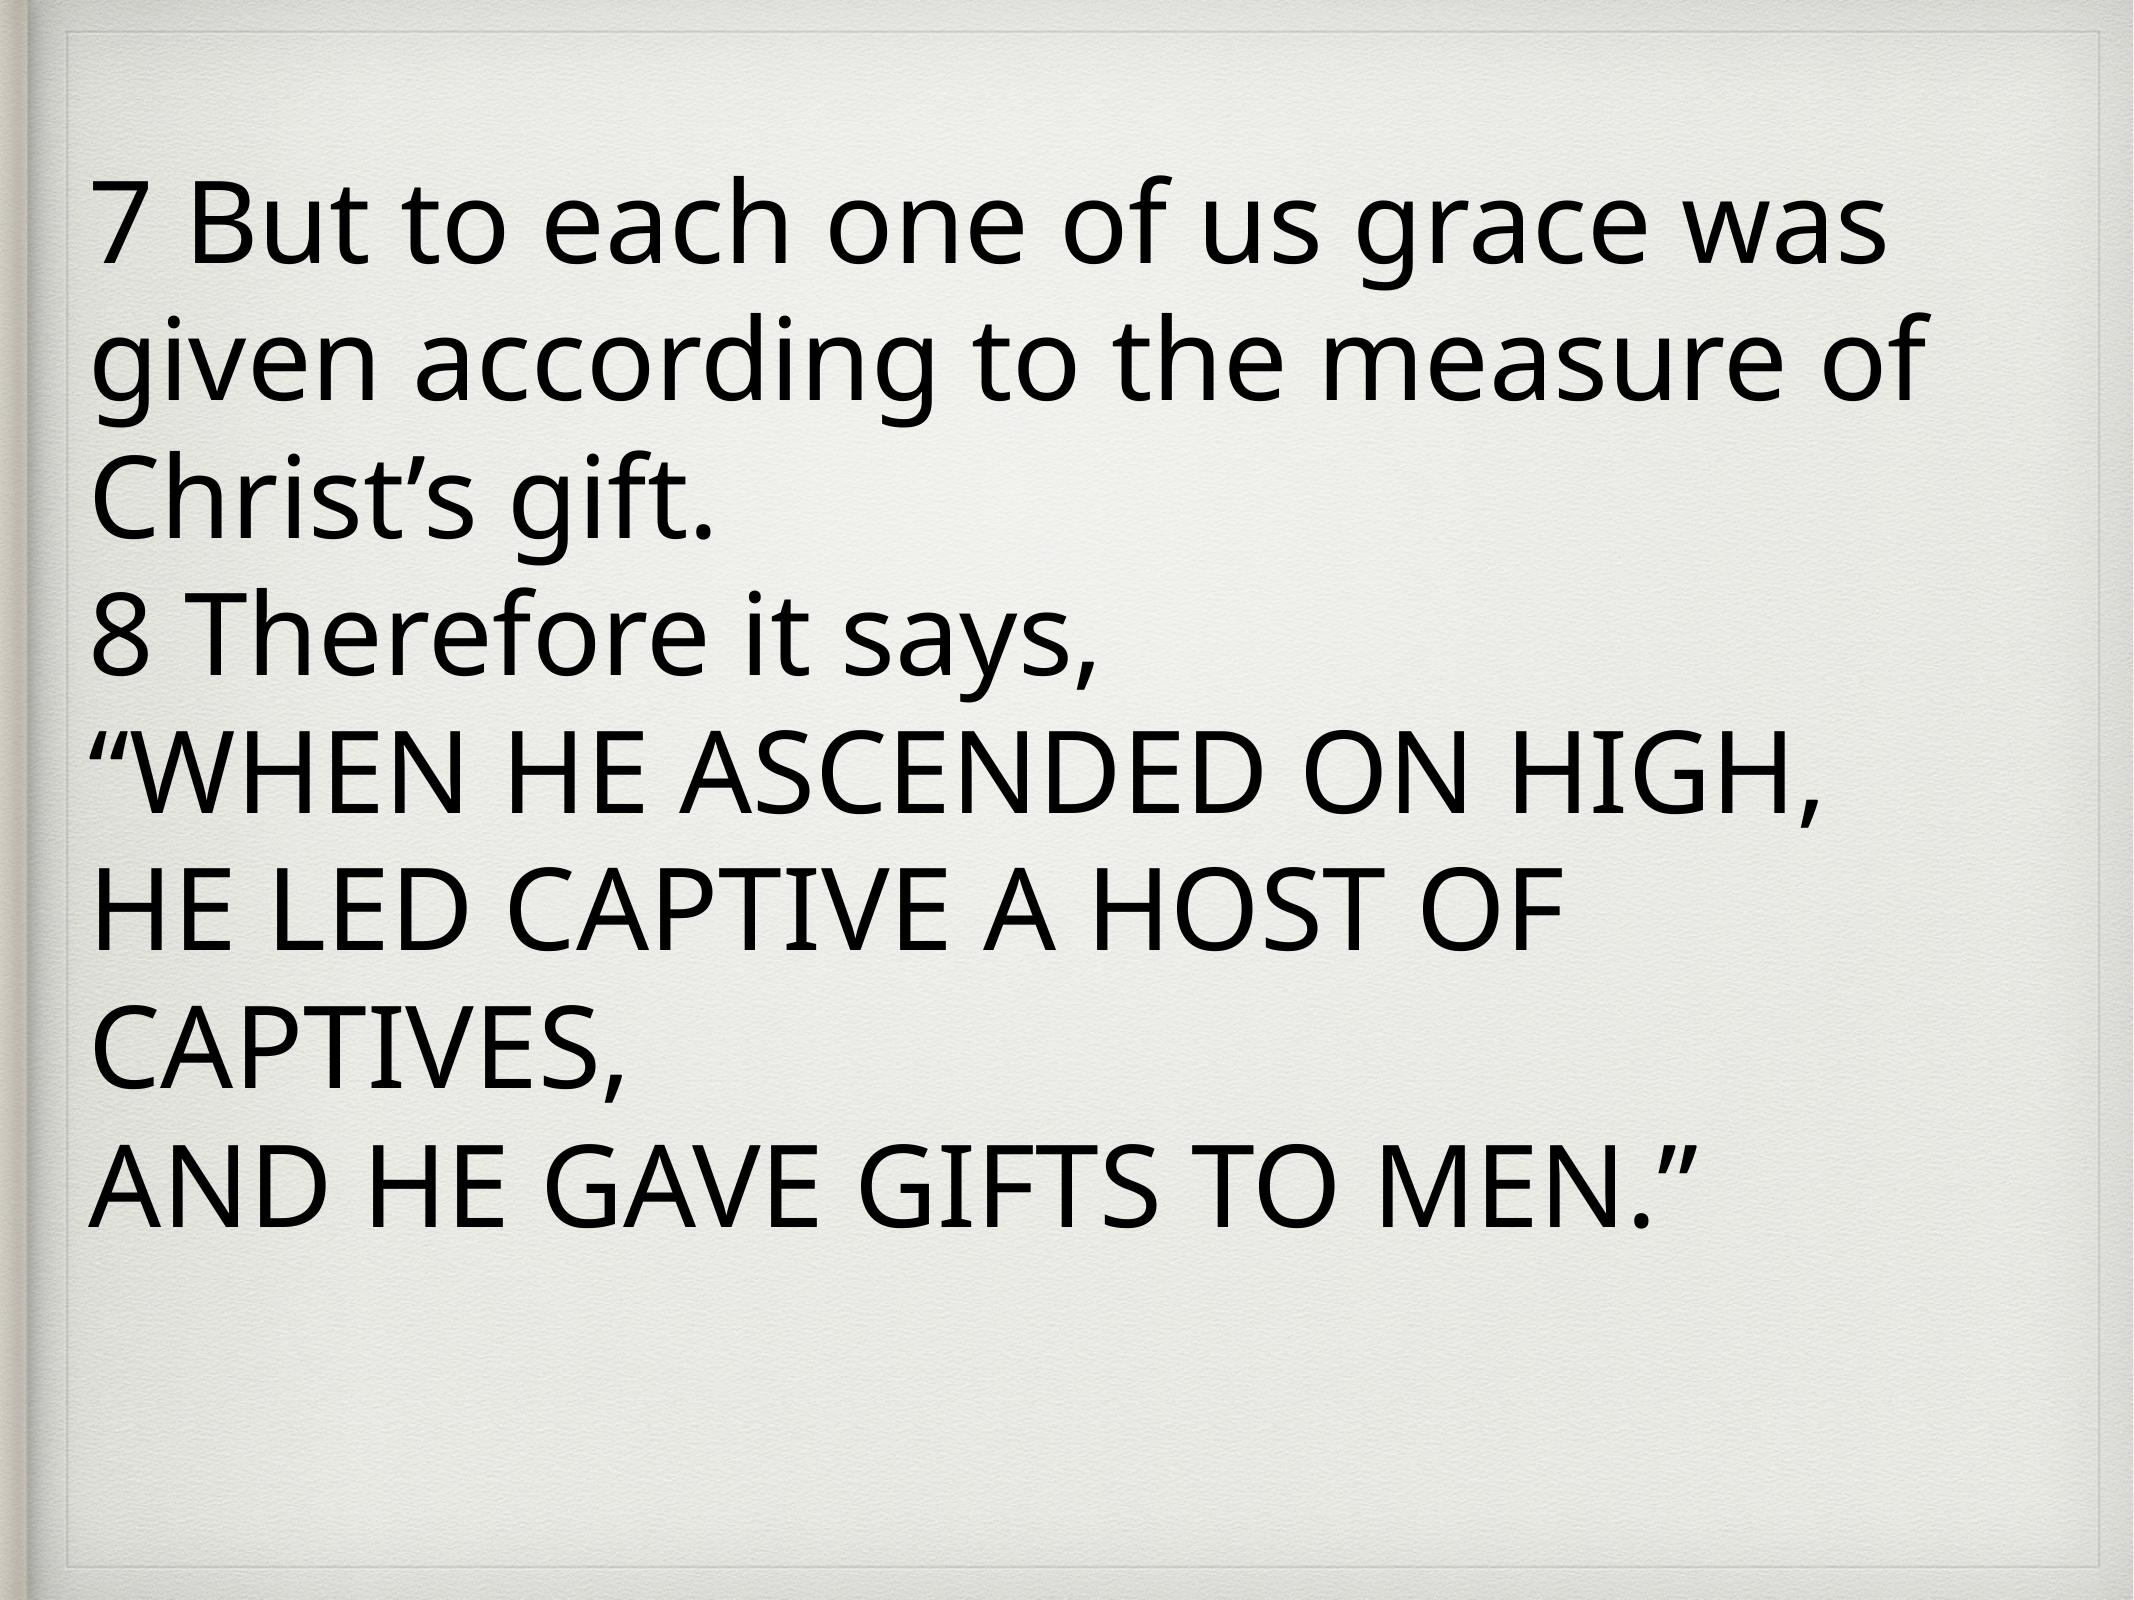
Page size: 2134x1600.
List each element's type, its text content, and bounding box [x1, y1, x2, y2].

picture [0, 0, 2134, 1600]
list 7 But to each one of us grace was given according to the measure of Christ’s gift. 8 Therefore it says, “WHEN HE ASCENDED ON HIGH, HE LED CAPTIVE A HOST OF CAPTIVES, AND HE GAVE GIFTS TO MEN.” [80, 230, 2054, 1170]
